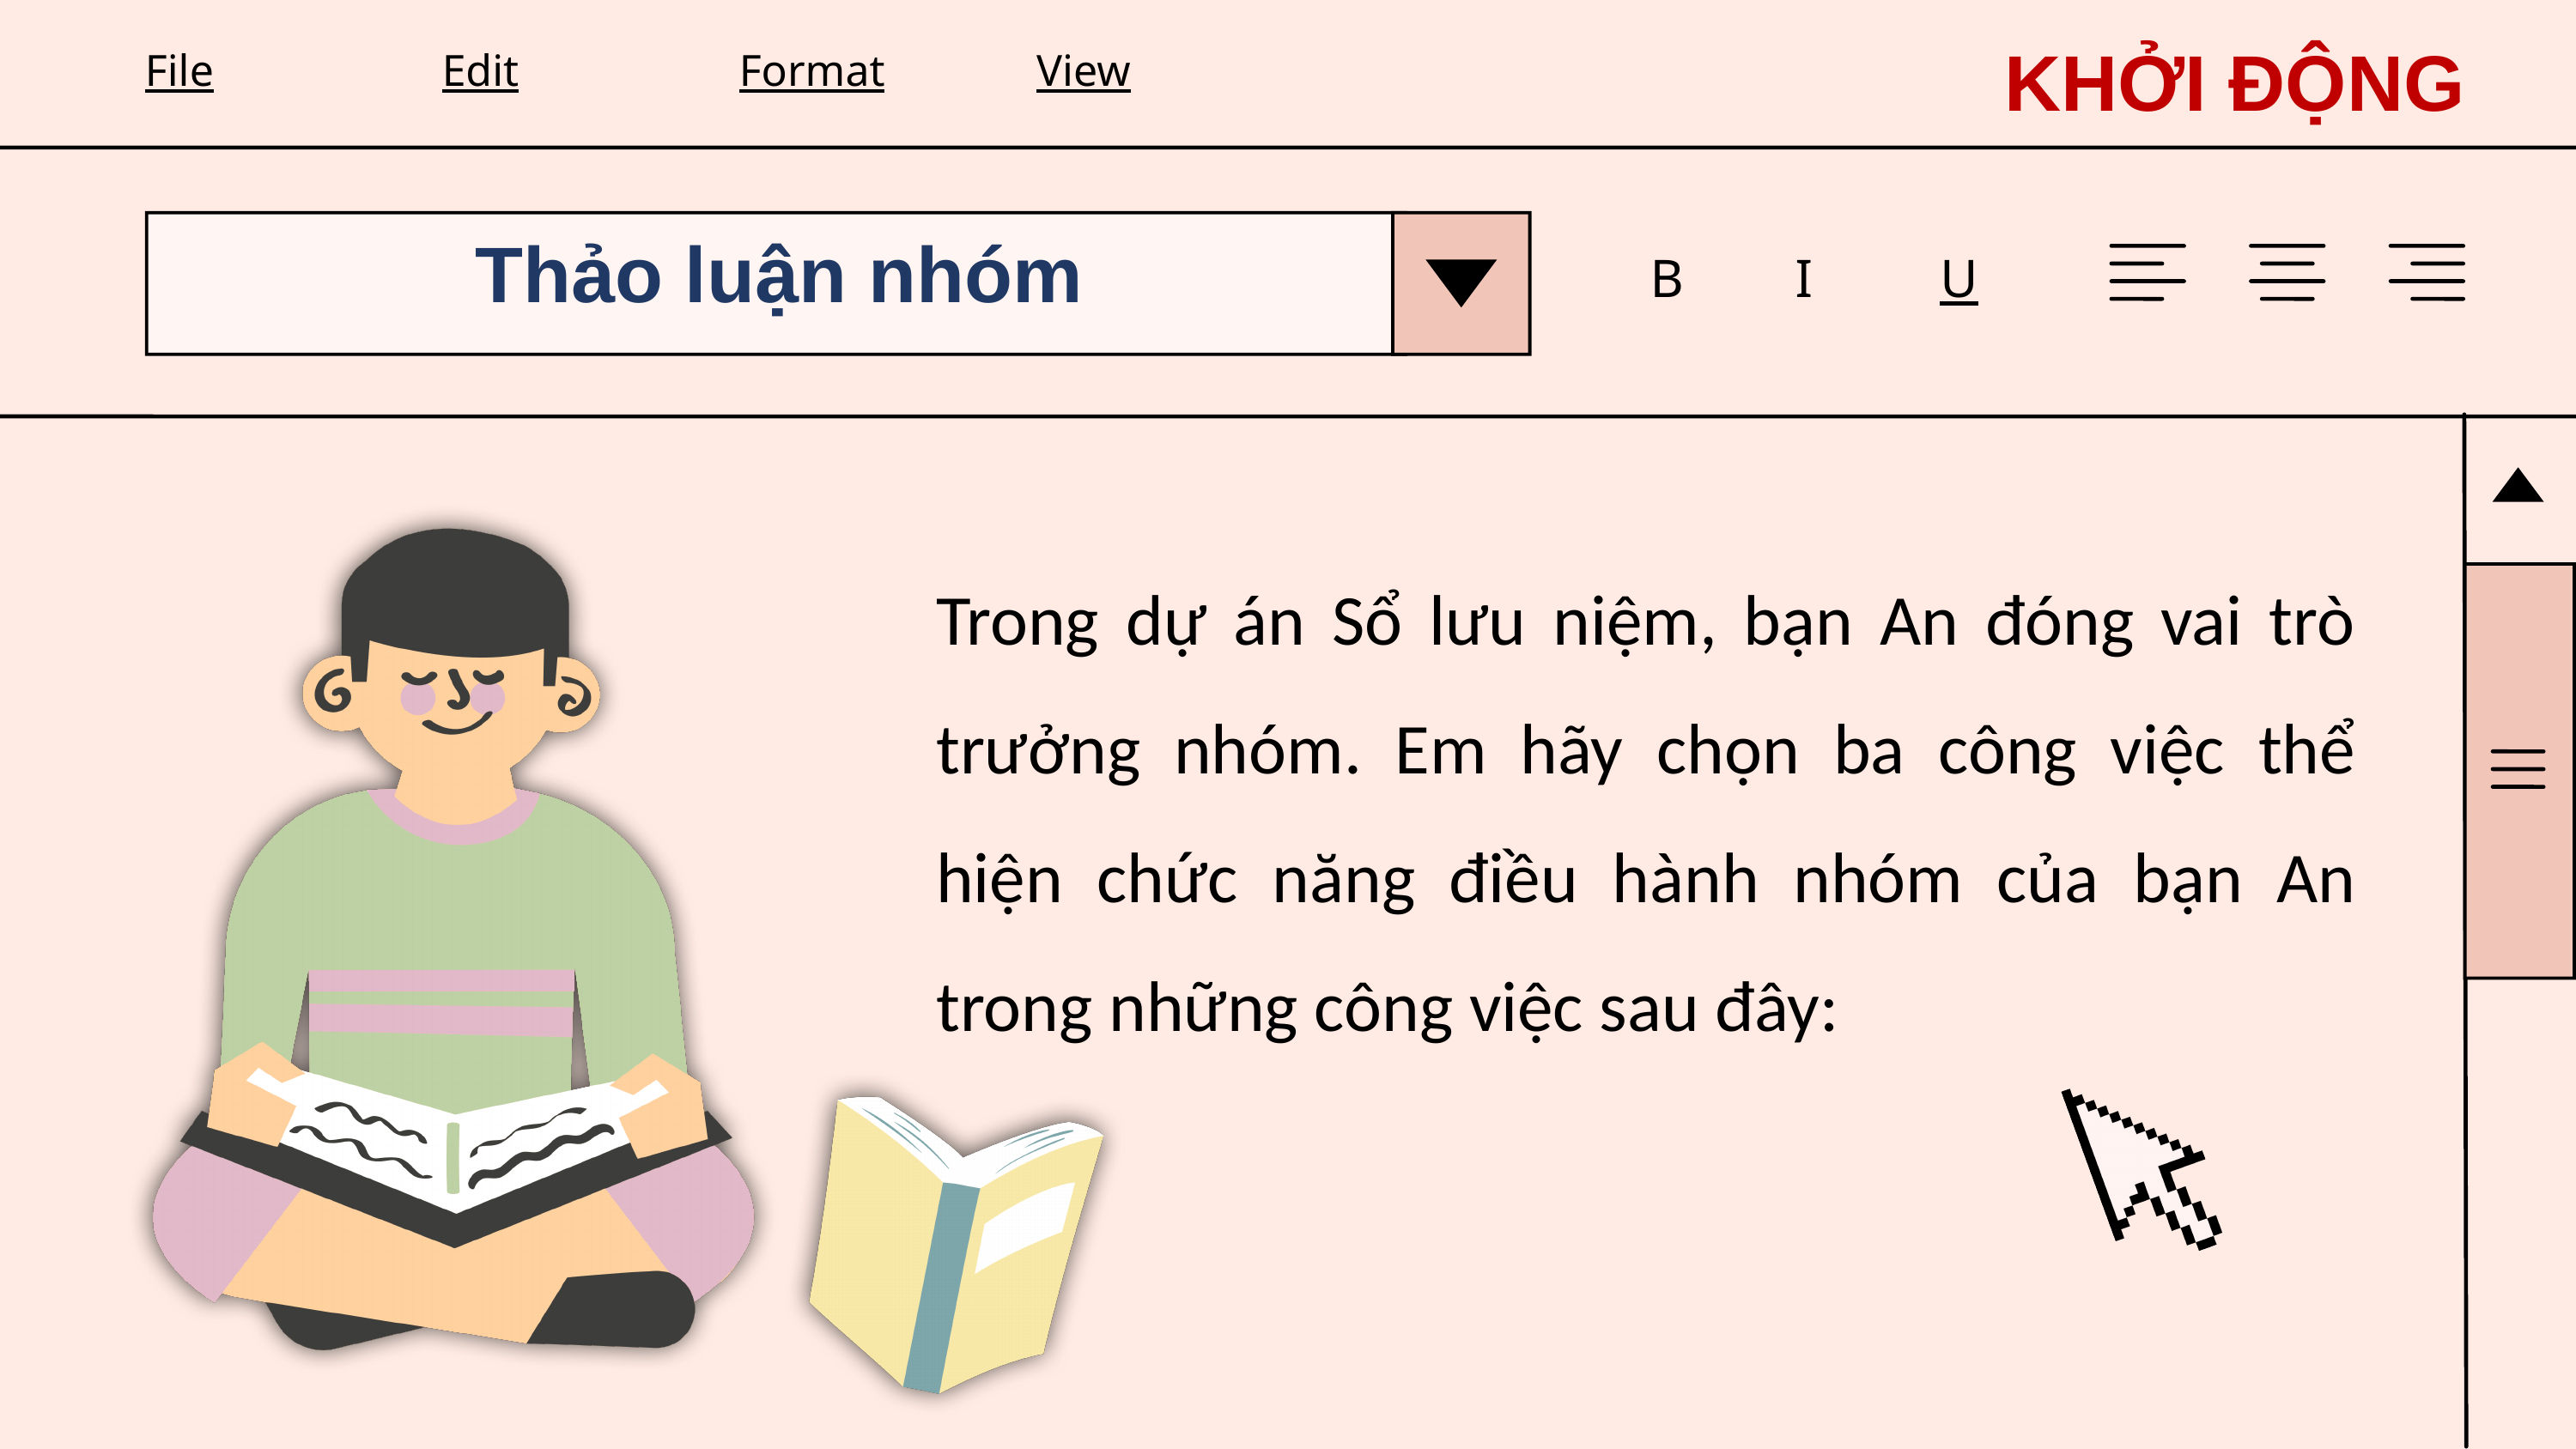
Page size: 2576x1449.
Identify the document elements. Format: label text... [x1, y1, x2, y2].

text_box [1425, 259, 1498, 308]
text_box View [1036, 52, 1288, 95]
text_box Trong dự án Sổ lưu niệm, bạn An đóng vai trò trưởng nhóm. Em hãy chọn ba công việc thể hiện chức năng điều hành nhóm của bạn An trong những công việc sau đây: [923, 524, 2370, 1052]
text_box Format [738, 52, 991, 95]
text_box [2463, 562, 2576, 980]
text_box Edit [441, 52, 694, 95]
picture [787, 1077, 1105, 1416]
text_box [144, 210, 1390, 356]
text_box File [144, 52, 397, 95]
text_box B [1649, 256, 1747, 308]
text_box KHỞI ĐỘNG [1666, 80, 2466, 128]
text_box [2492, 467, 2544, 502]
text_box U [1940, 256, 2036, 308]
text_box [1390, 210, 1532, 356]
picture [104, 524, 781, 1355]
text_box I [1795, 256, 1892, 308]
picture [2062, 1054, 2233, 1276]
